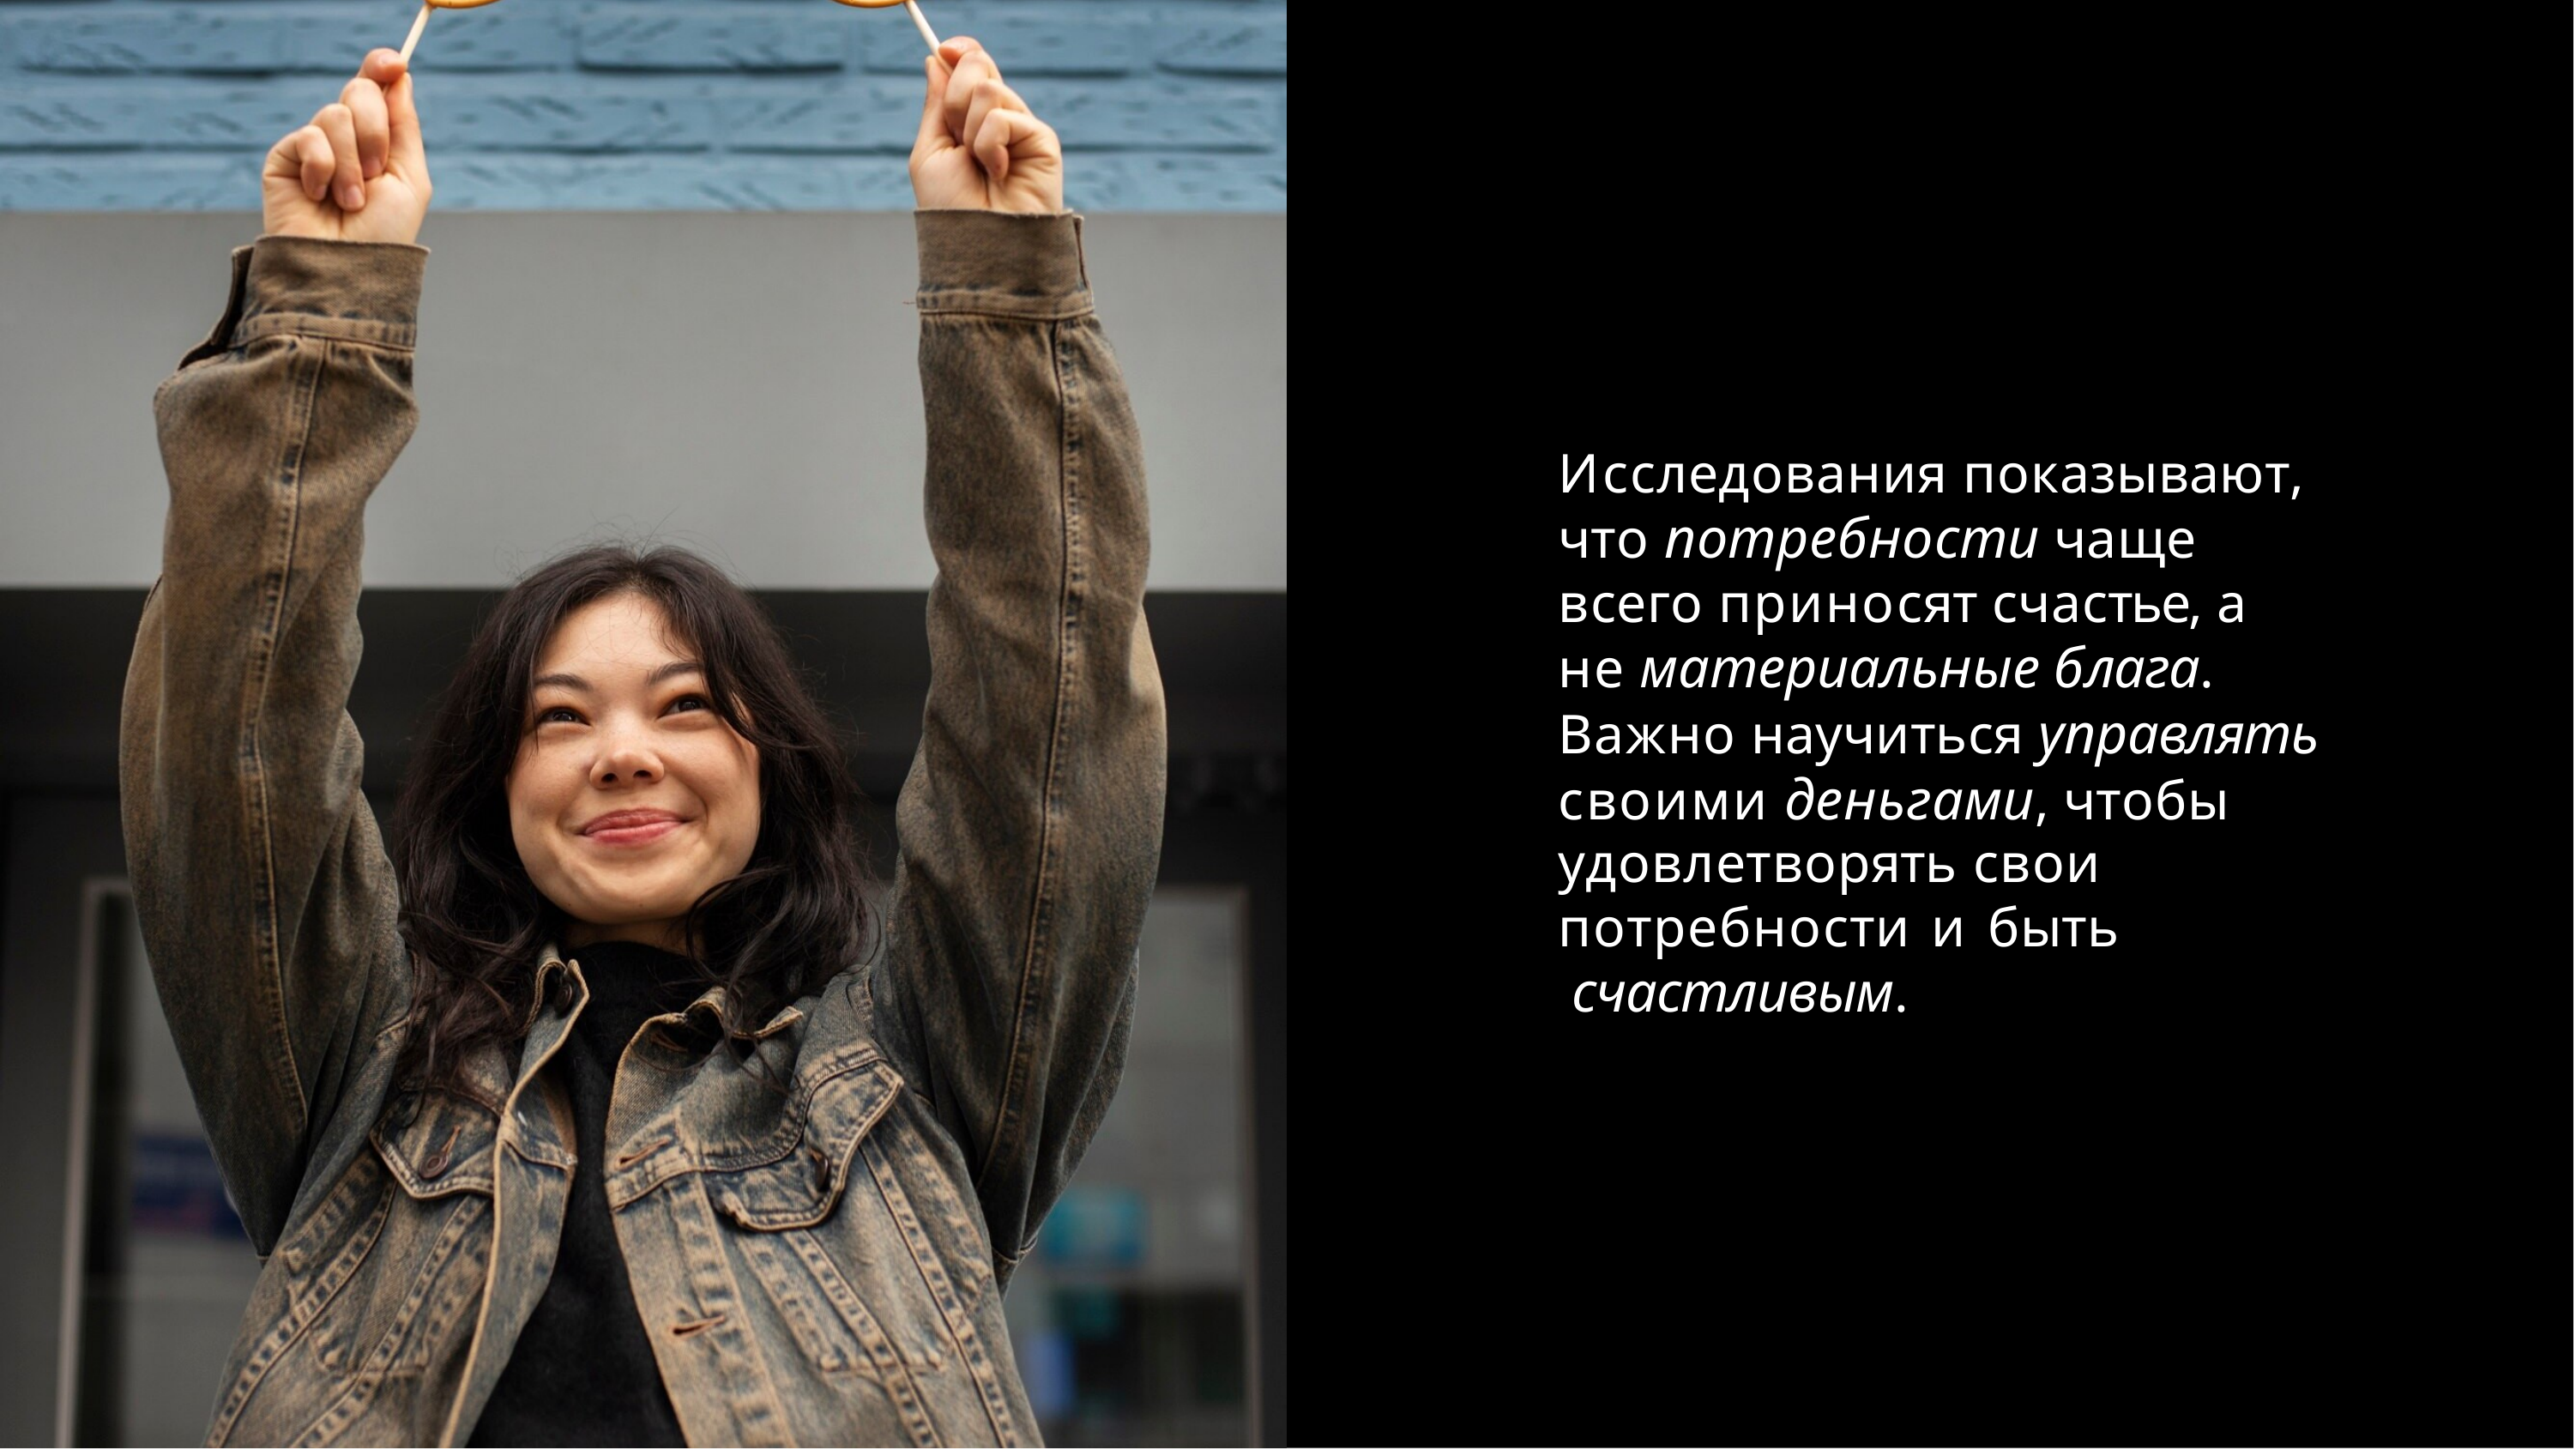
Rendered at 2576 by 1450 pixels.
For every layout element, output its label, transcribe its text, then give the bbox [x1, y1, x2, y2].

title Деньги и счастье [1290, 287, 2302, 533]
picture [0, 0, 1288, 1448]
text_box Исследования показывают, что потребности чаще всего приносят счастье, а не материальные блага. Важно научиться управлять своими деньгами, чтобы удовлетворять свои потребности и быть счастливым. [1556, 439, 2347, 1025]
text_box [1288, 0, 2573, 1448]
